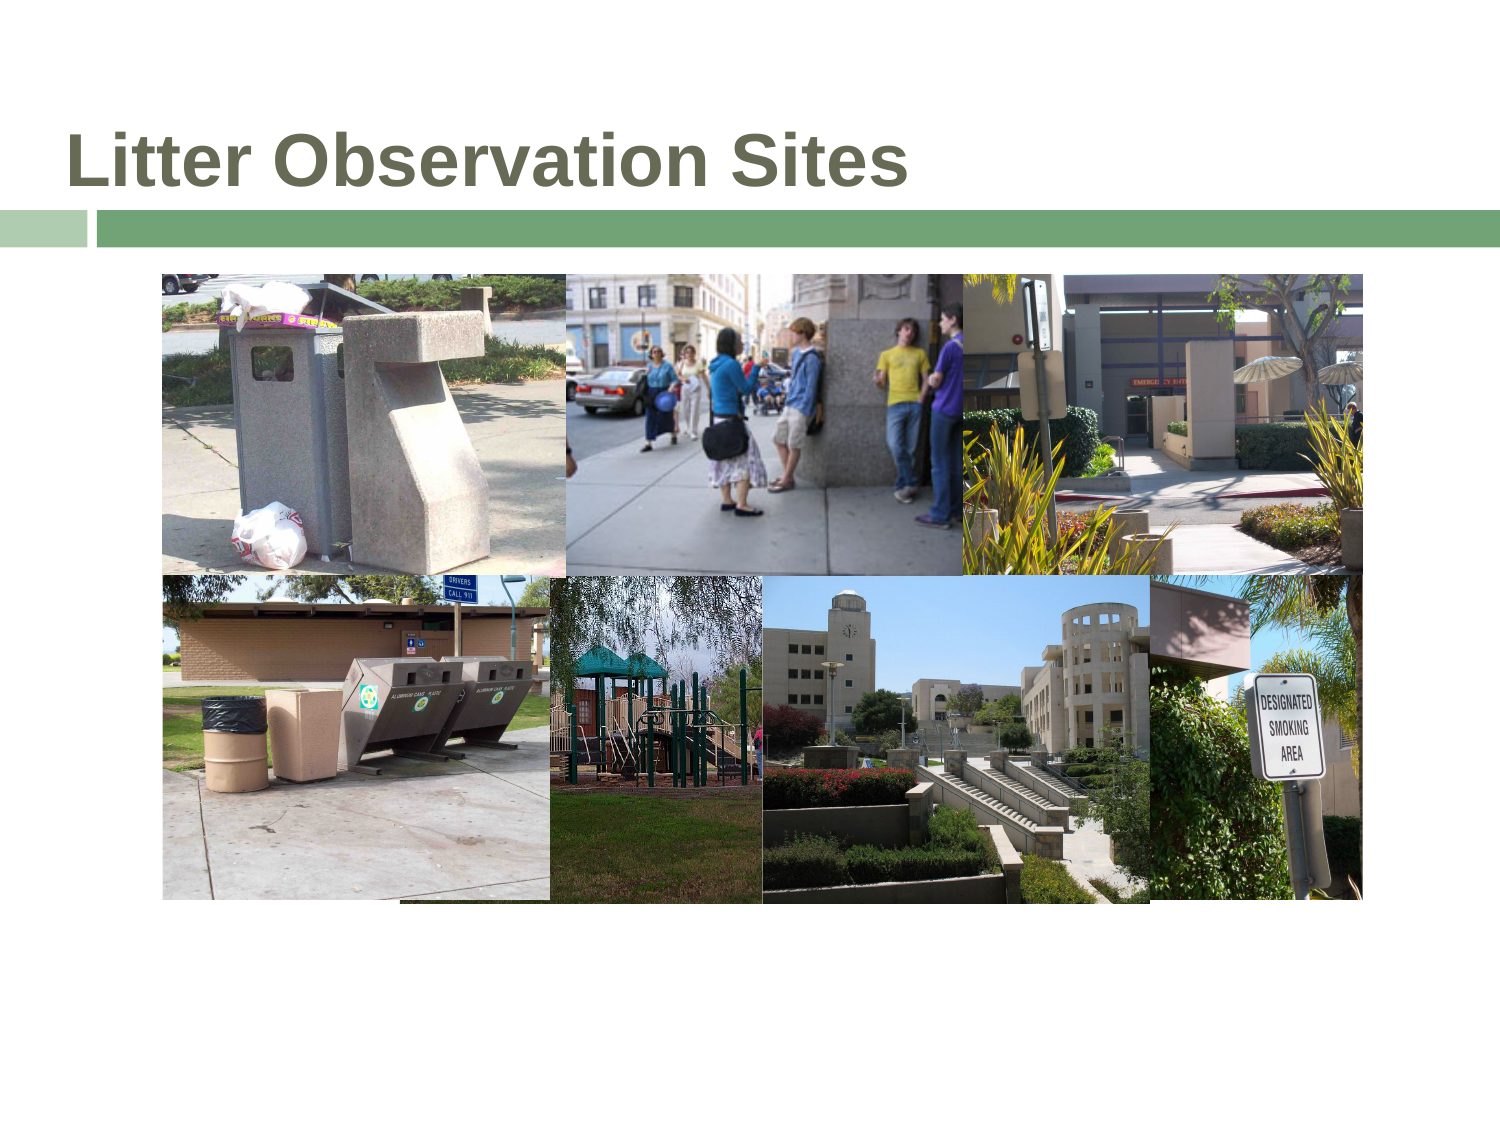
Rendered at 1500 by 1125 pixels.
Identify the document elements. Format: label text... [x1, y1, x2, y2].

title Litter Observation Sites [50, 62, 1388, 250]
picture [162, 274, 1363, 904]
